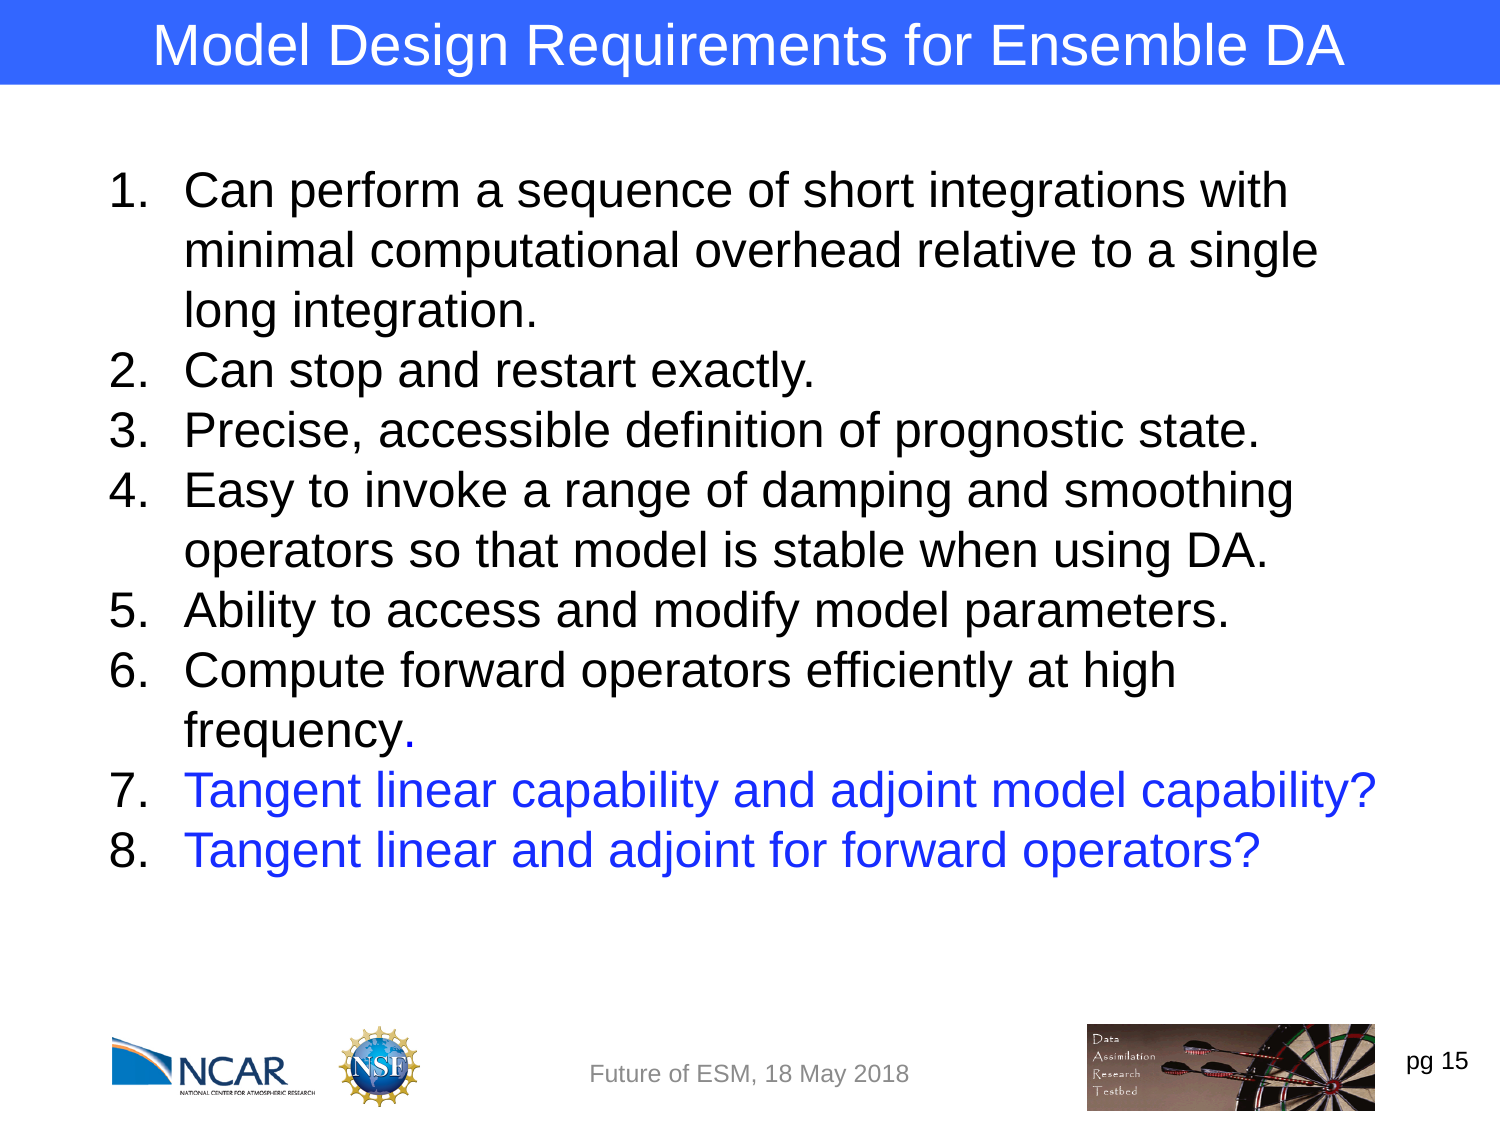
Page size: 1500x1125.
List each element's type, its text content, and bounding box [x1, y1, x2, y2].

footer Future of ESM, 18 May 2018 [512, 1042, 988, 1103]
text_box Model Design Requirements for Ensemble DA [0, 0, 1500, 85]
text_box Can perform a sequence of short integrations with minimal computational overhead relative to a single long integration. Can stop and restart exactly. Precise, accessible definition of prognostic state. Easy to invoke a range of damping and smoothing operators so that model is stable when using DA. Ability to access and modify model parameters. Compute forward operators efficiently at high frequency. Tangent linear capability and adjoint model capability? Tangent linear and adjoint for forward operators? [74, 149, 1425, 885]
picture [112, 1037, 315, 1095]
picture [1087, 1024, 1375, 1111]
picture [337, 1024, 421, 1108]
